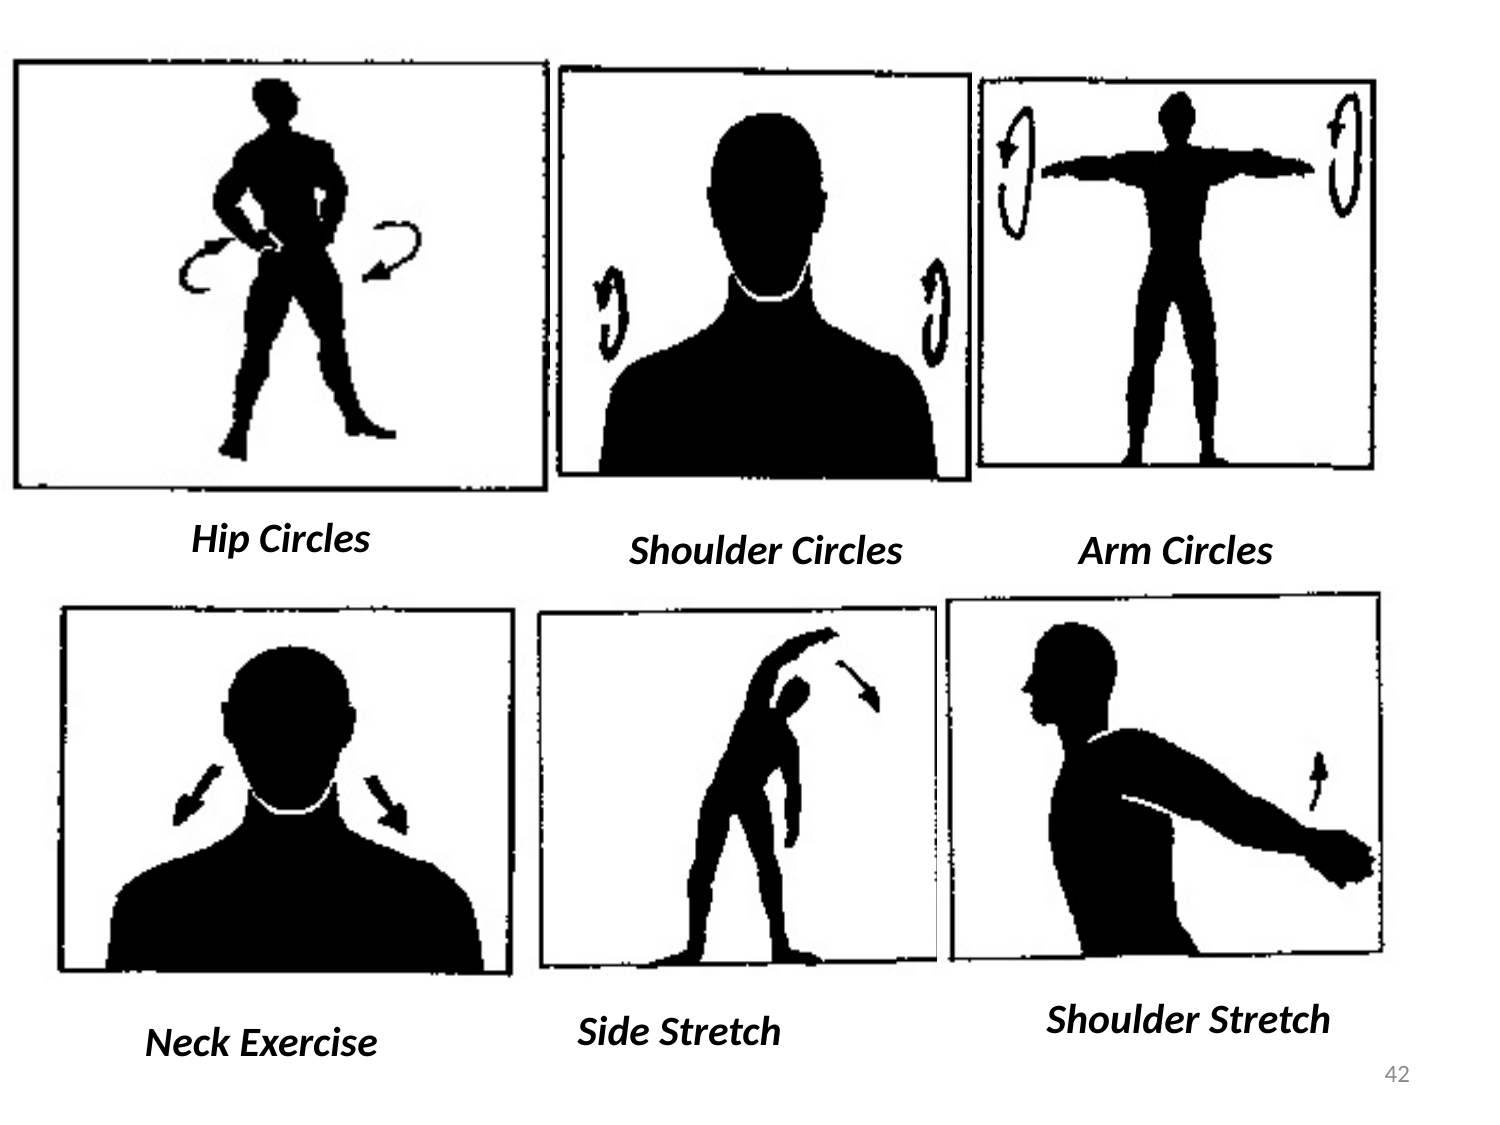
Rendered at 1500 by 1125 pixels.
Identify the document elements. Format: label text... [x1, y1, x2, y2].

text_box Neck Exercise [130, 1007, 393, 1073]
text_box Shoulder Stretch [1031, 984, 1347, 1050]
text_box Shoulder Circles [614, 515, 919, 581]
picture [46, 585, 1395, 985]
slide_number 42 [1074, 1042, 1425, 1103]
text_box Hip Circles [176, 512, 386, 569]
text_box Arm Circles [1064, 515, 1289, 581]
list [0, 46, 563, 505]
text_box Side Stretch [563, 996, 797, 1061]
picture [550, 58, 1383, 493]
